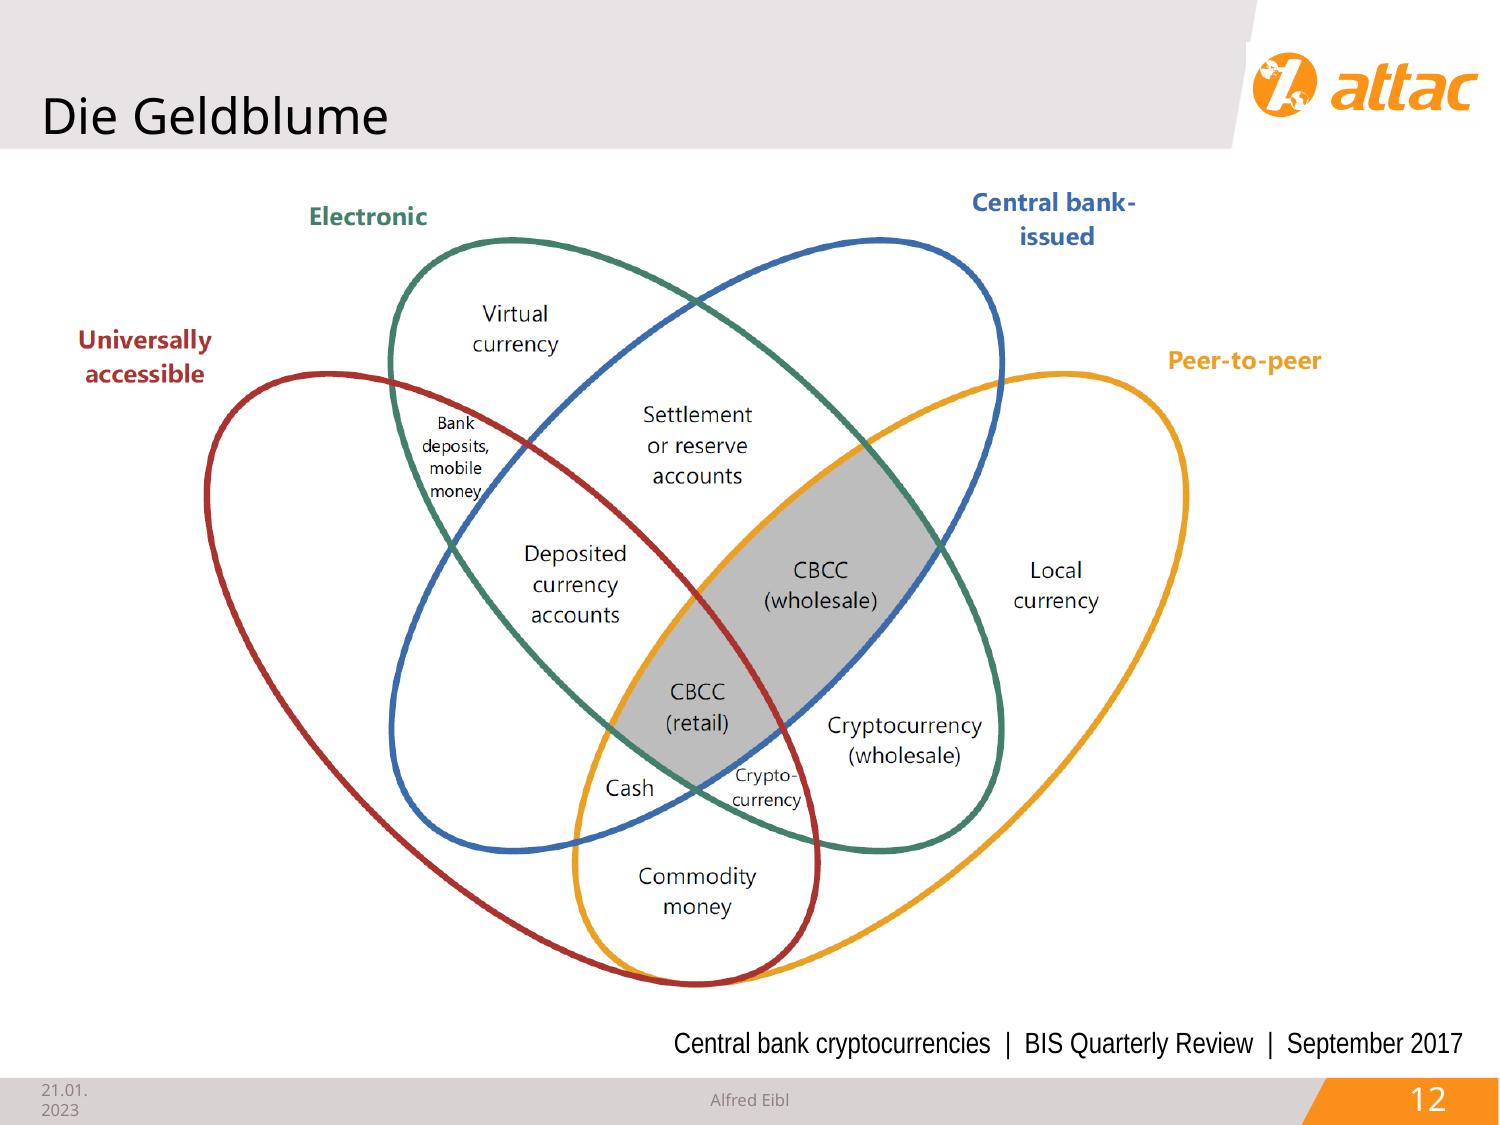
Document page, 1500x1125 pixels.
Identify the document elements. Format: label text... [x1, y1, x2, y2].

title Die Geldblume [41, 30, 1227, 147]
list Central bank cryptocurrencies | BIS Quarterly Review | September 2017 [123, 1023, 1471, 1074]
picture [64, 181, 1341, 1001]
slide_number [41, 1074, 89, 1125]
footer Alfred Eibl [702, 1074, 798, 1125]
picture [0, 0, 1499, 149]
slide_number 12 [1399, 1076, 1447, 1125]
